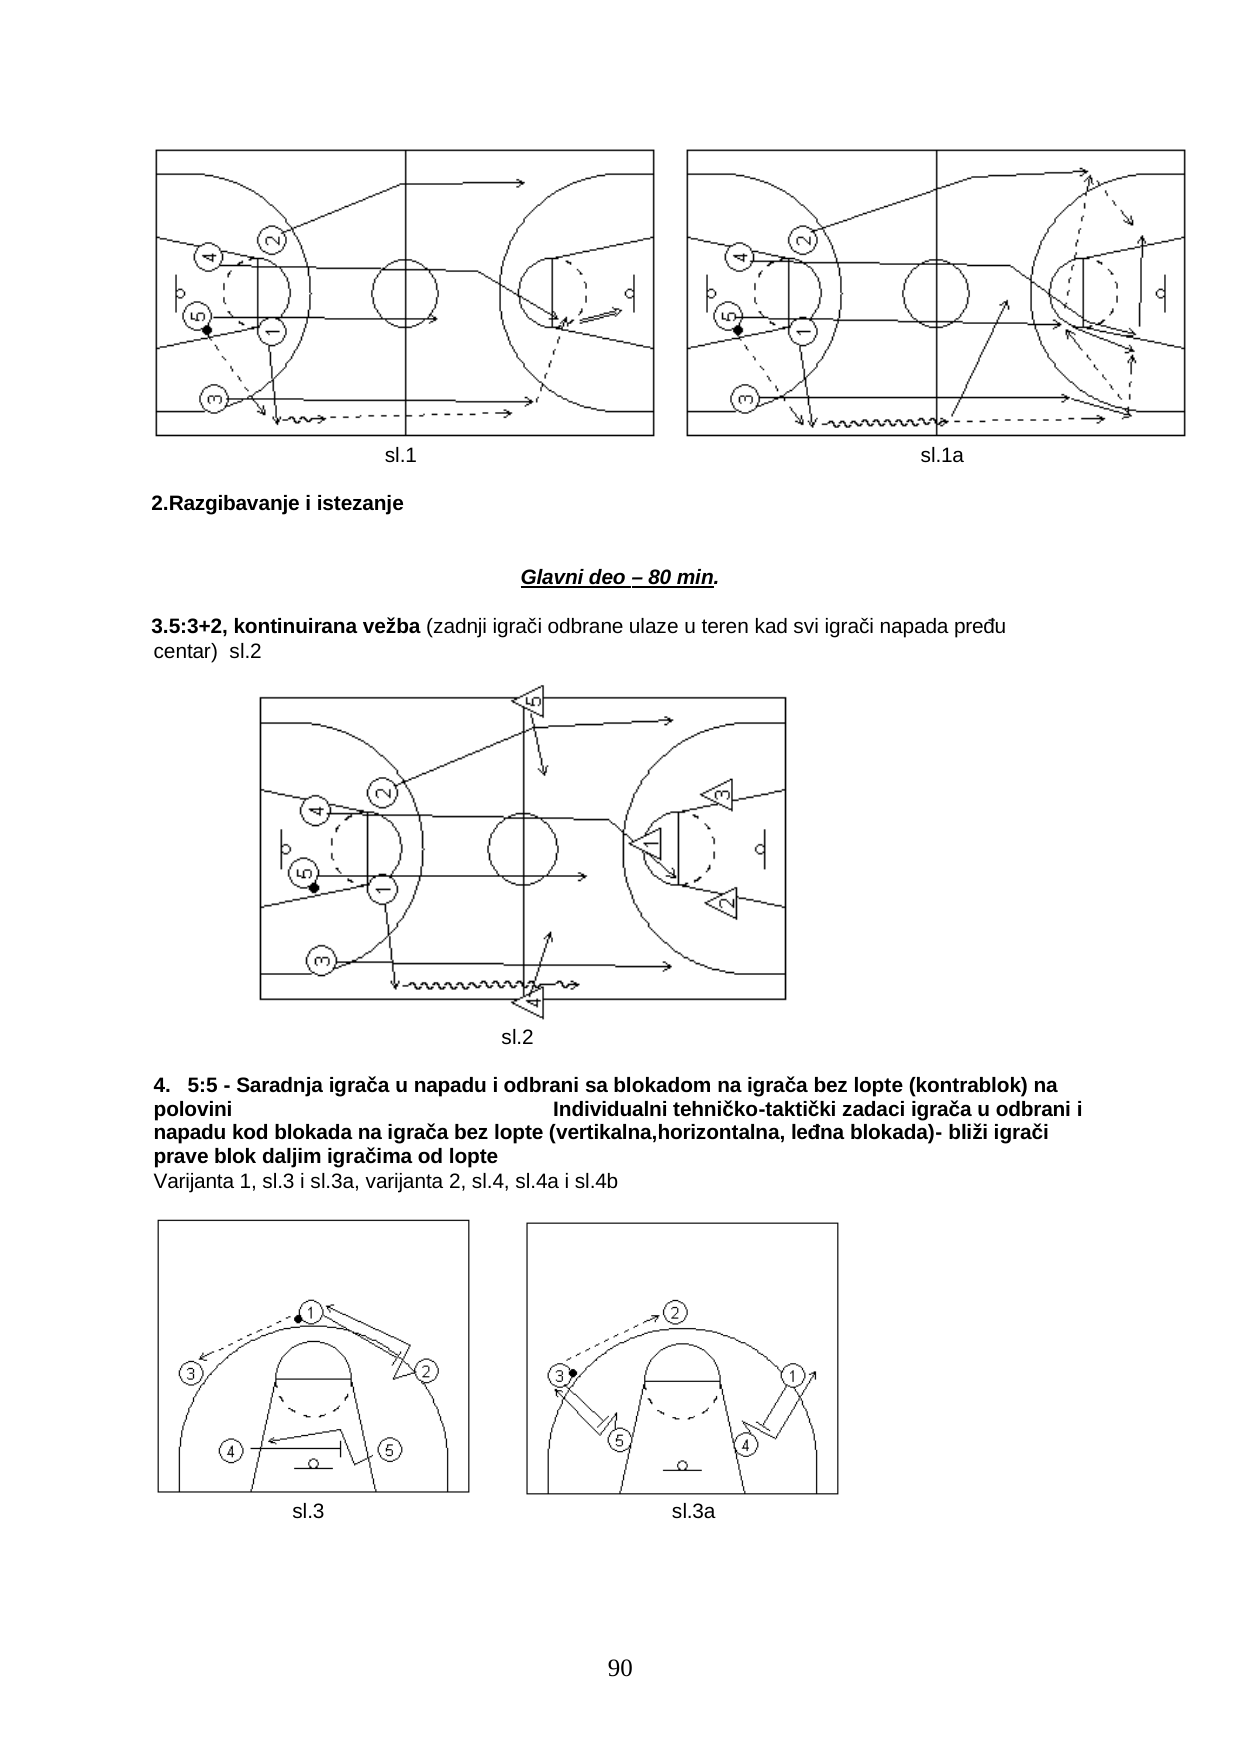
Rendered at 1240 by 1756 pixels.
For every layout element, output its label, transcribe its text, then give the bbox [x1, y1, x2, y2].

text_box sl.3a [669, 1498, 718, 1524]
text_box [684, 147, 1187, 442]
text_box sl.1 [382, 442, 420, 467]
text_box sl.3 [290, 1498, 327, 1524]
text_box [153, 147, 656, 442]
text_box sl.2 4. 5:5 - Saradnja igrača u napadu i odbrani sa blokadom na igrača bez lopte (kontrablok) na polovini Individualni tehničko-taktički zadaci igrača u odbrani i napadu kod blokada na igrača bez lopte (vertikalna,horizontalna, leđna blokada)- bliži igrači prave blok daljim igračima od lopte Varijanta 1, sl.3 i sl.3a, varijanta 2, sl.4, sl.4a i sl.4b [151, 1023, 1089, 1193]
text_box [257, 681, 788, 1024]
slide_number 69 [597, 1651, 644, 1756]
text_box [153, 1214, 473, 1495]
text_box Razgibavanje i istezanje Glavni deo – 80 min. 5:3+2, kontinuirana vežba (zadnji igrači odbrane ulaze u teren kad svi igrači napada pređu centar) sl.2 [151, 489, 1030, 663]
text_box [523, 1218, 842, 1498]
text_box sl.1a [918, 442, 967, 467]
